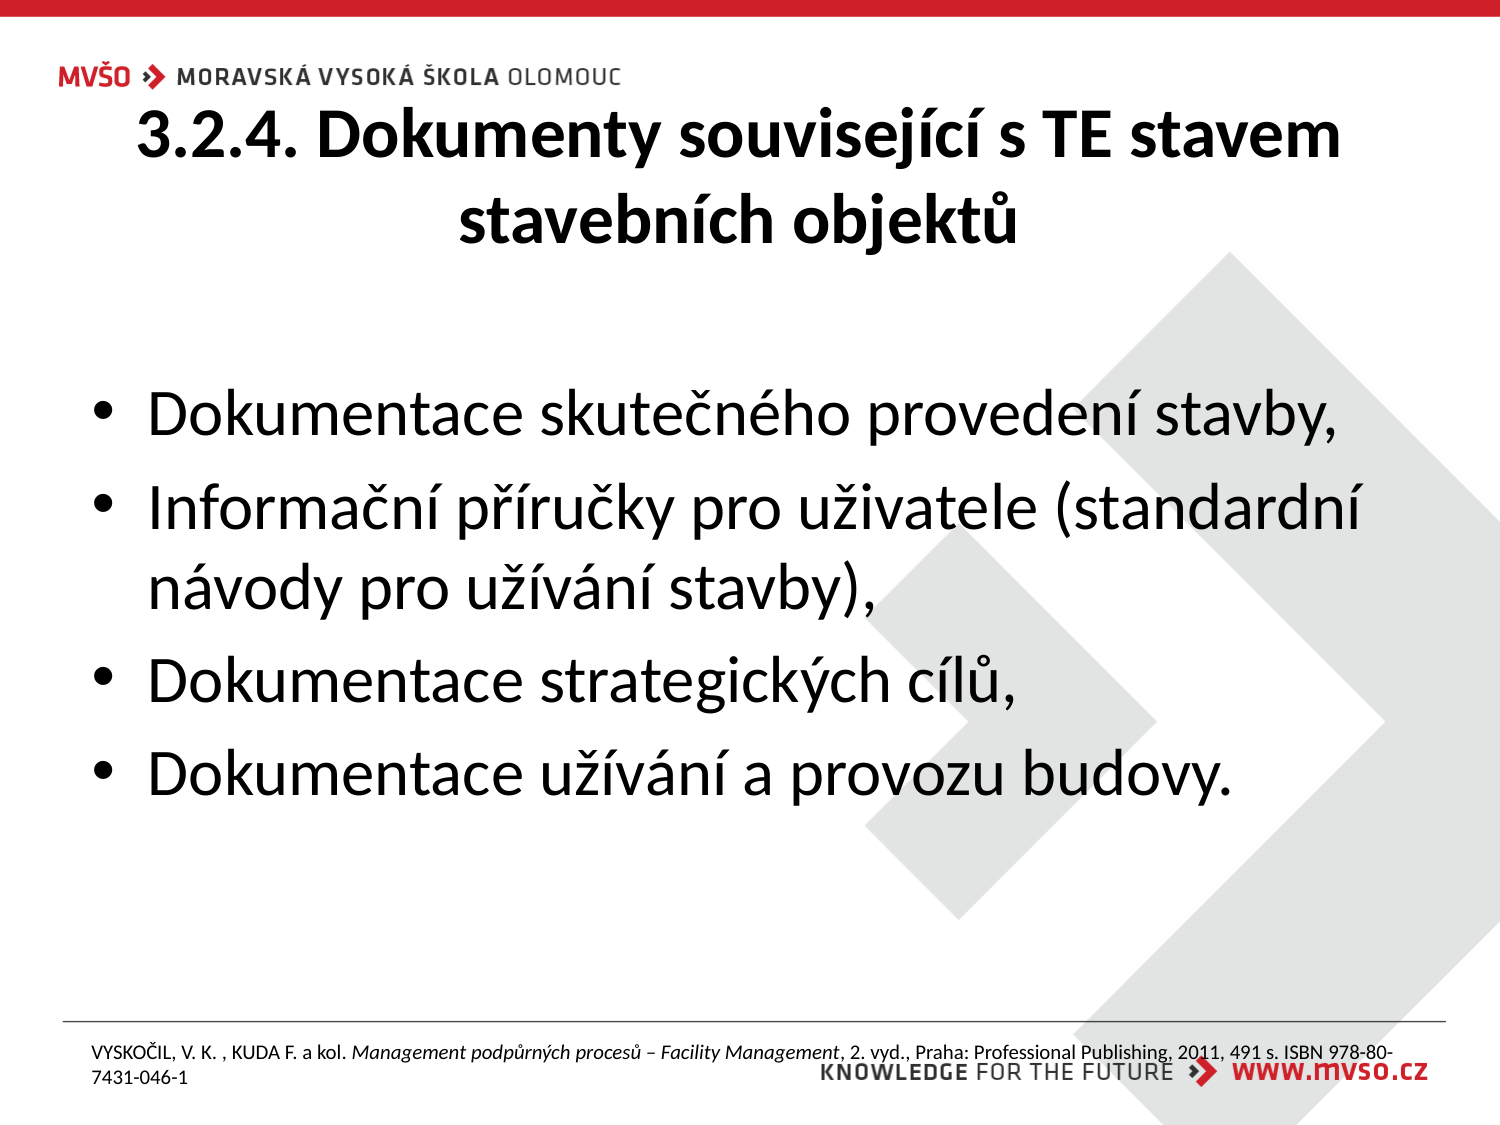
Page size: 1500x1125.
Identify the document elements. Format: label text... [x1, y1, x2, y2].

list Dokumentace skutečného provedení stavby, Informační příručky pro uživatele (standardní návody pro užívání stavby), Dokumentace strategických cílů, Dokumentace užívání a provozu budovy. [76, 361, 1427, 1105]
picture [0, 0, 1500, 1125]
text_box VYSKOČIL, V. K. , KUDA F. a kol. Management podpůrných procesů – Facility Management, 2. vyd., Praha: Professional Publishing, 2011, 491 s. ISBN 978-80-7431-046-1 [76, 1031, 1412, 1121]
title 3.2.4. Dokumenty související s TE stavem stavebních objektů [64, 78, 1415, 266]
